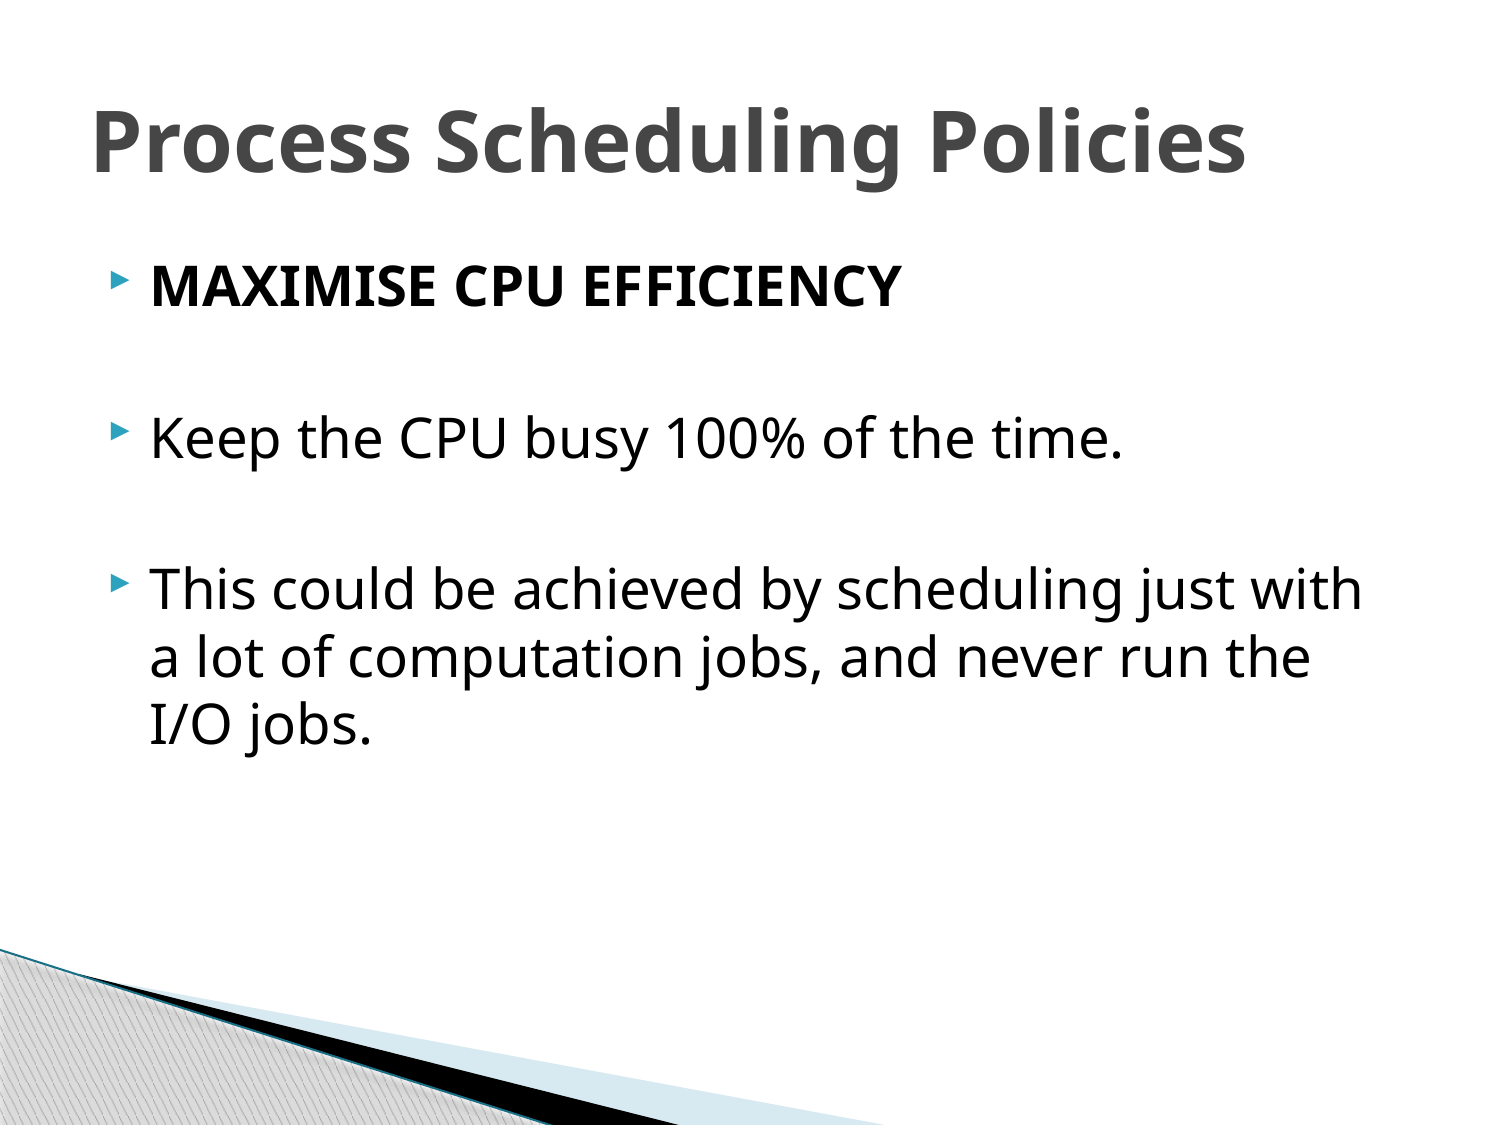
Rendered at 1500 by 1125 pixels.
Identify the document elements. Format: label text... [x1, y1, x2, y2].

list MAXIMISE CPU EFFICIENCY Keep the CPU busy 100% of the time. This could be achieved by scheduling just with a lot of computation jobs, and never run the I/O jobs. [75, 243, 1425, 986]
title Process Scheduling Policies [75, 45, 1425, 233]
